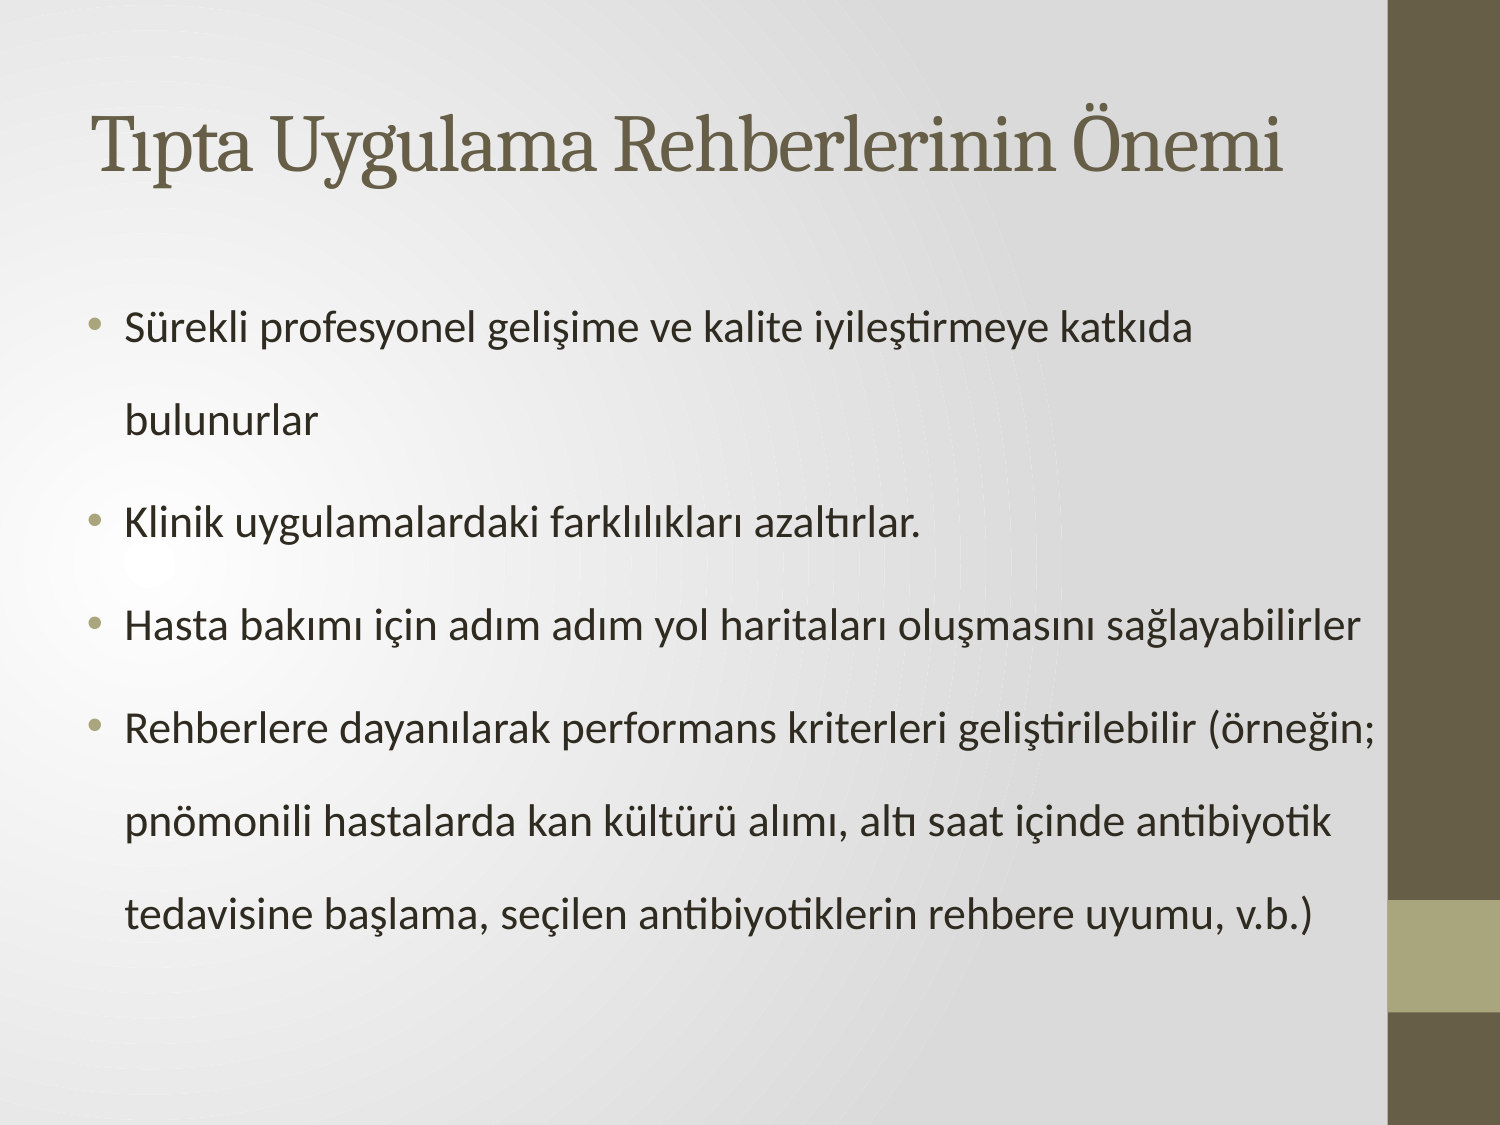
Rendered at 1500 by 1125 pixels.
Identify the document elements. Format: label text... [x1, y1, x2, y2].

title Tıpta Uygulama Rehberlerinin Önemi [75, 45, 1325, 233]
list Sürekli profesyonel gelişime ve kalite iyileştirmeye katkıda bulunurlar Klinik uygulamalardaki farklılıkları azaltırlar. Hasta bakımı için adım adım yol haritaları oluşmasını sağlayabilirler Rehberlere dayanılarak performans kriterleri geliştirilebilir (örneğin; pnömonili hastalarda kan kültürü alımı, altı saat içinde antibiyotik tedavisine başlama, seçilen antibiyotiklerin rehbere uyumu, v.b.) [53, 250, 1404, 1106]
